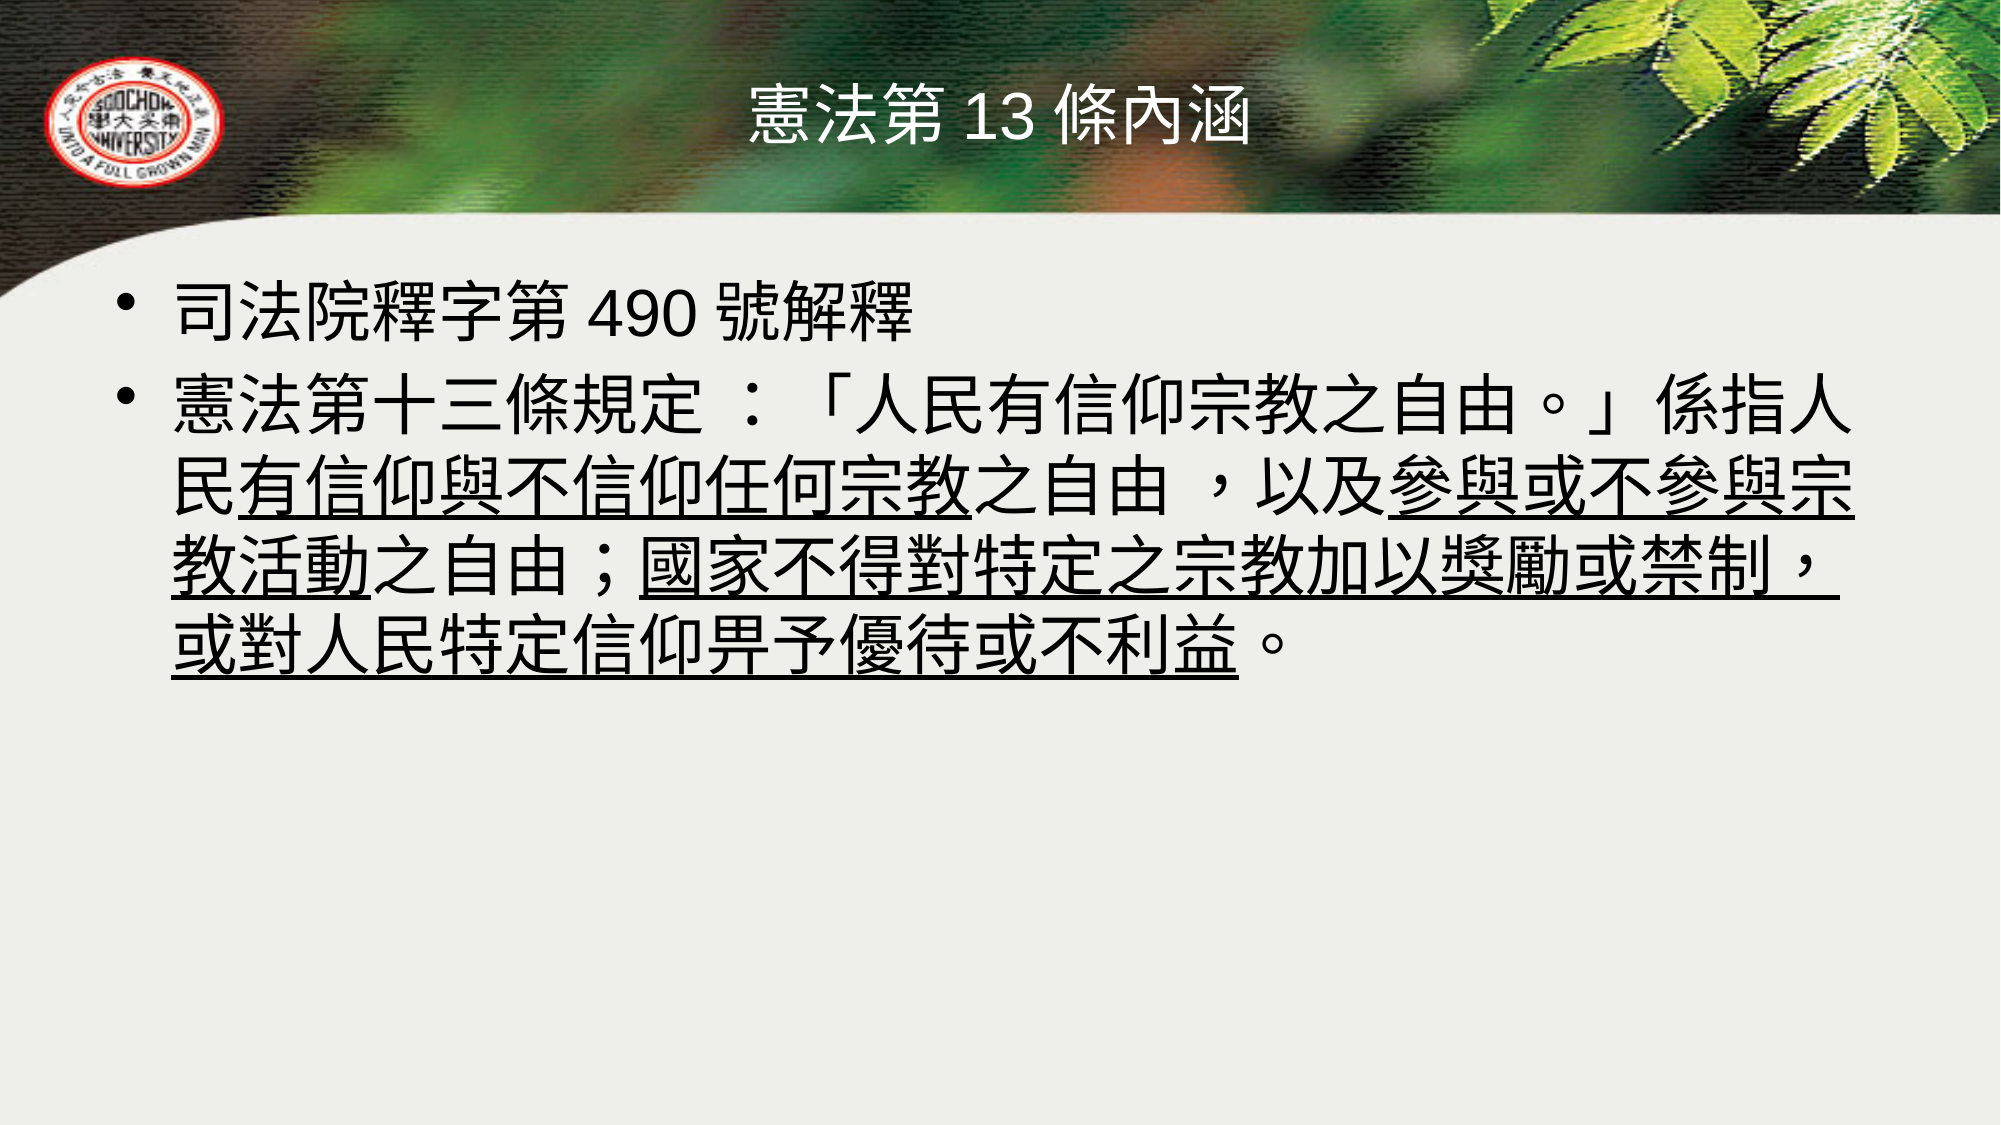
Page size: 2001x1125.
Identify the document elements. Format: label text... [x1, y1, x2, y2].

picture [0, 0, 2001, 1125]
title 憲法第13條內涵 [99, 19, 1900, 207]
list 司法院釋字第490號解釋 憲法第十三條規定 ：「人民有信仰宗教之自由。」係指人民有信仰與不信仰任何宗教之自由 ，以及參與或不參與宗教活動之自由；國家不得對特定之宗教加以獎勵或禁制，或對人民特定信仰畀予優待或不利益。 [99, 262, 1900, 1005]
